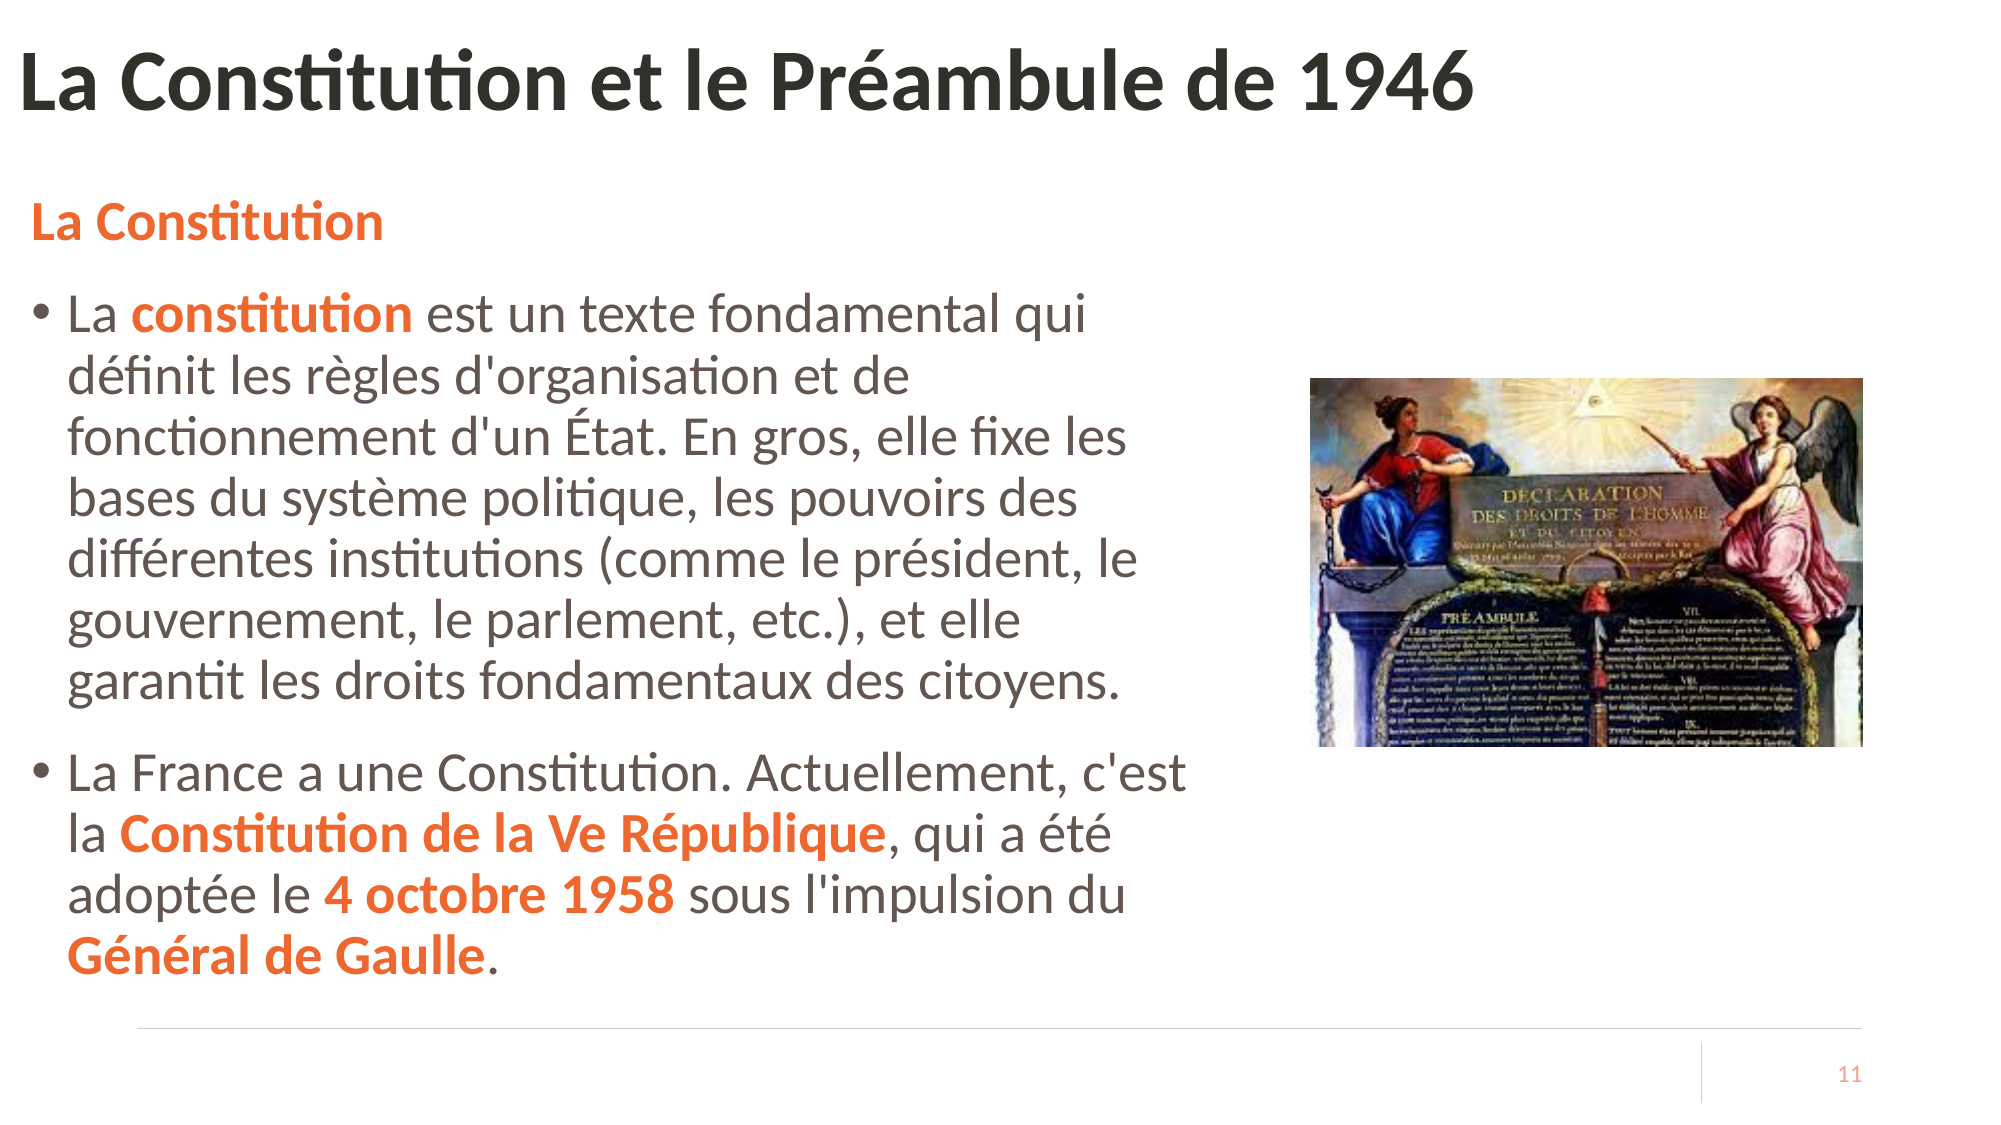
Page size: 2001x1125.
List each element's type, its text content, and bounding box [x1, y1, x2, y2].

slide_number 11 [1720, 1042, 1863, 1103]
title La Constitution et le Préambule de 1946 [19, 26, 1934, 138]
picture [1310, 378, 1863, 747]
list La Constitution La constitution est un texte fondamental qui définit les règles d'organisation et de fonctionnement d'un État. En gros, elle fixe les bases du système politique, les pouvoirs des différentes institutions (comme le président, le gouvernement, le parlement, etc.), et elle garantit les droits fondamentaux des citoyens. La France a une Constitution. Actuellement, c'est la Constitution de la Ve République, qui a été adoptée le 4 octobre 1958 sous l'impulsion du Général de Gaulle. [31, 184, 1225, 1014]
